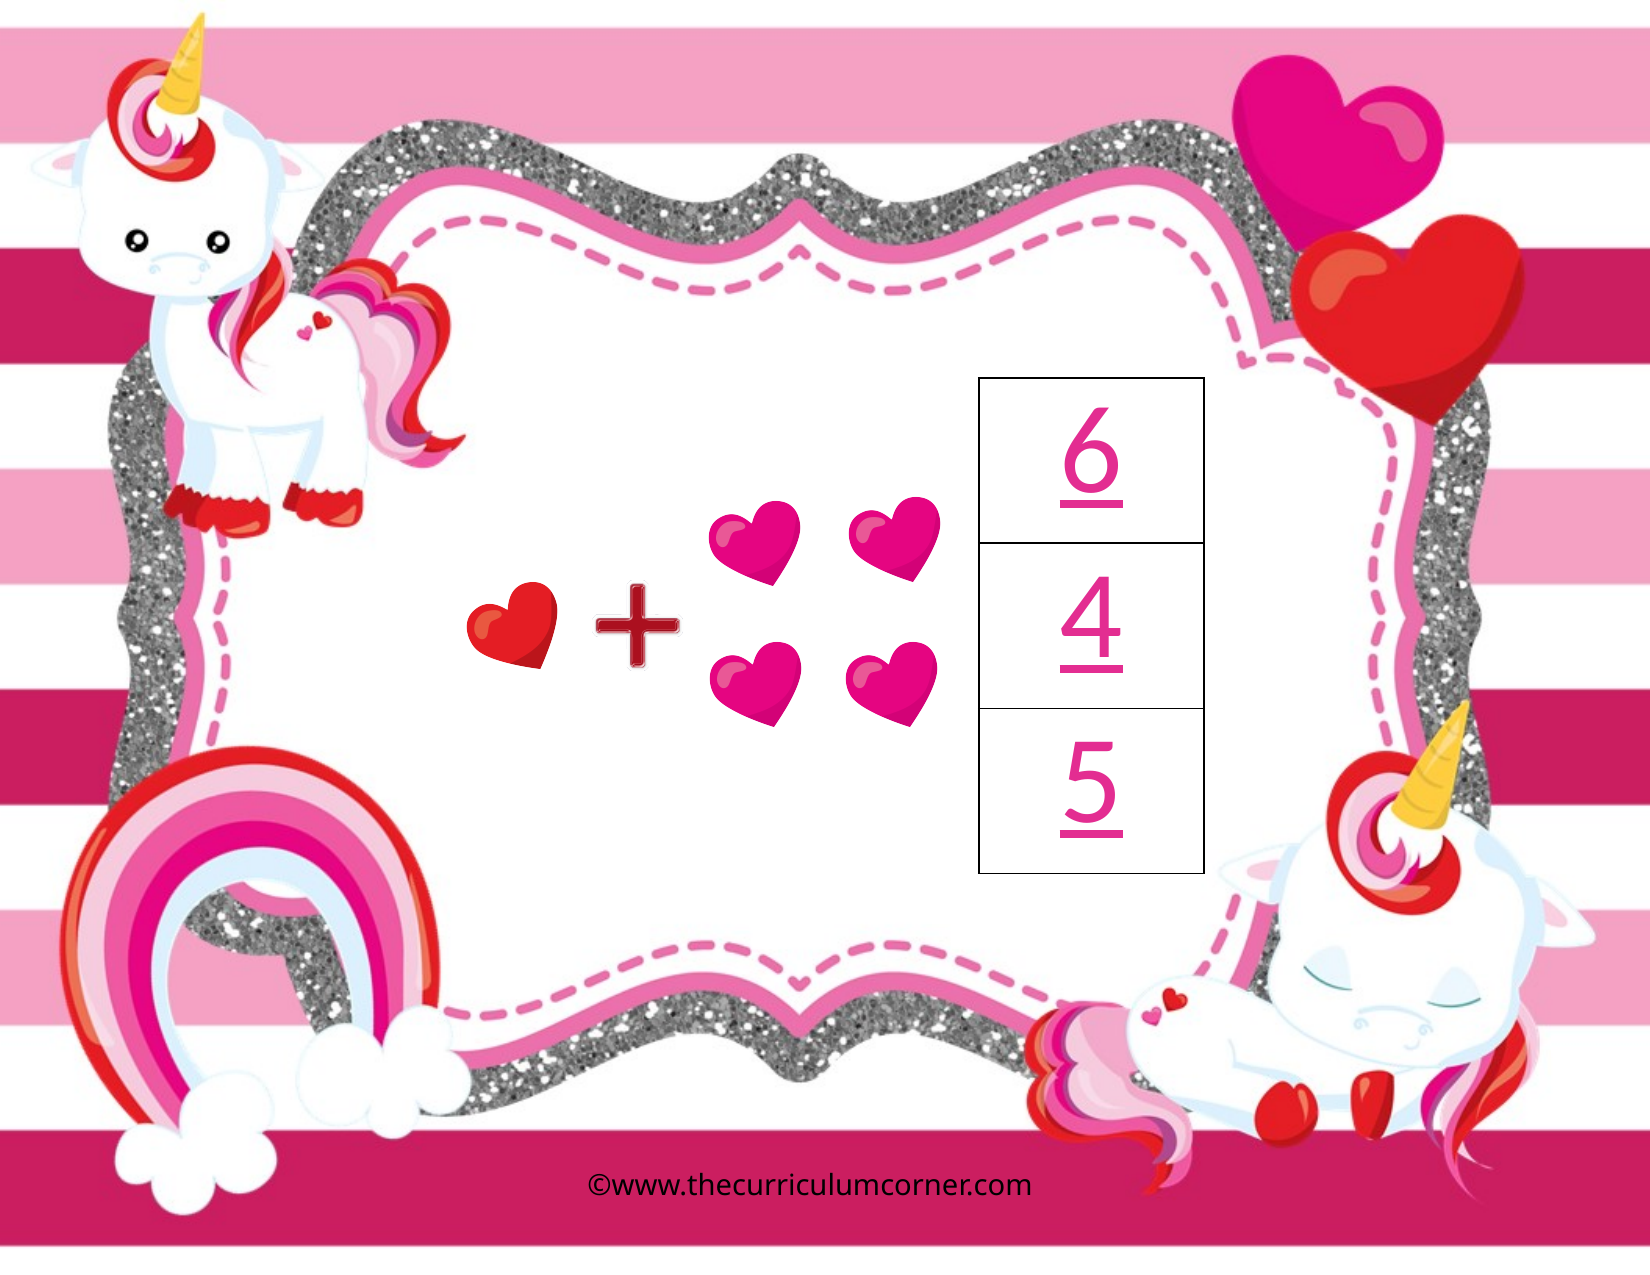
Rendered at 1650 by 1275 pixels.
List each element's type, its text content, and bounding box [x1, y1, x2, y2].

table_cell 4 [980, 544, 1203, 708]
text_box ©www.thecurriculumcorner.com [494, 1159, 1127, 1209]
picture [0, 0, 1650, 1275]
table_cell 5 [980, 709, 1203, 873]
table_header 6 [980, 379, 1203, 542]
